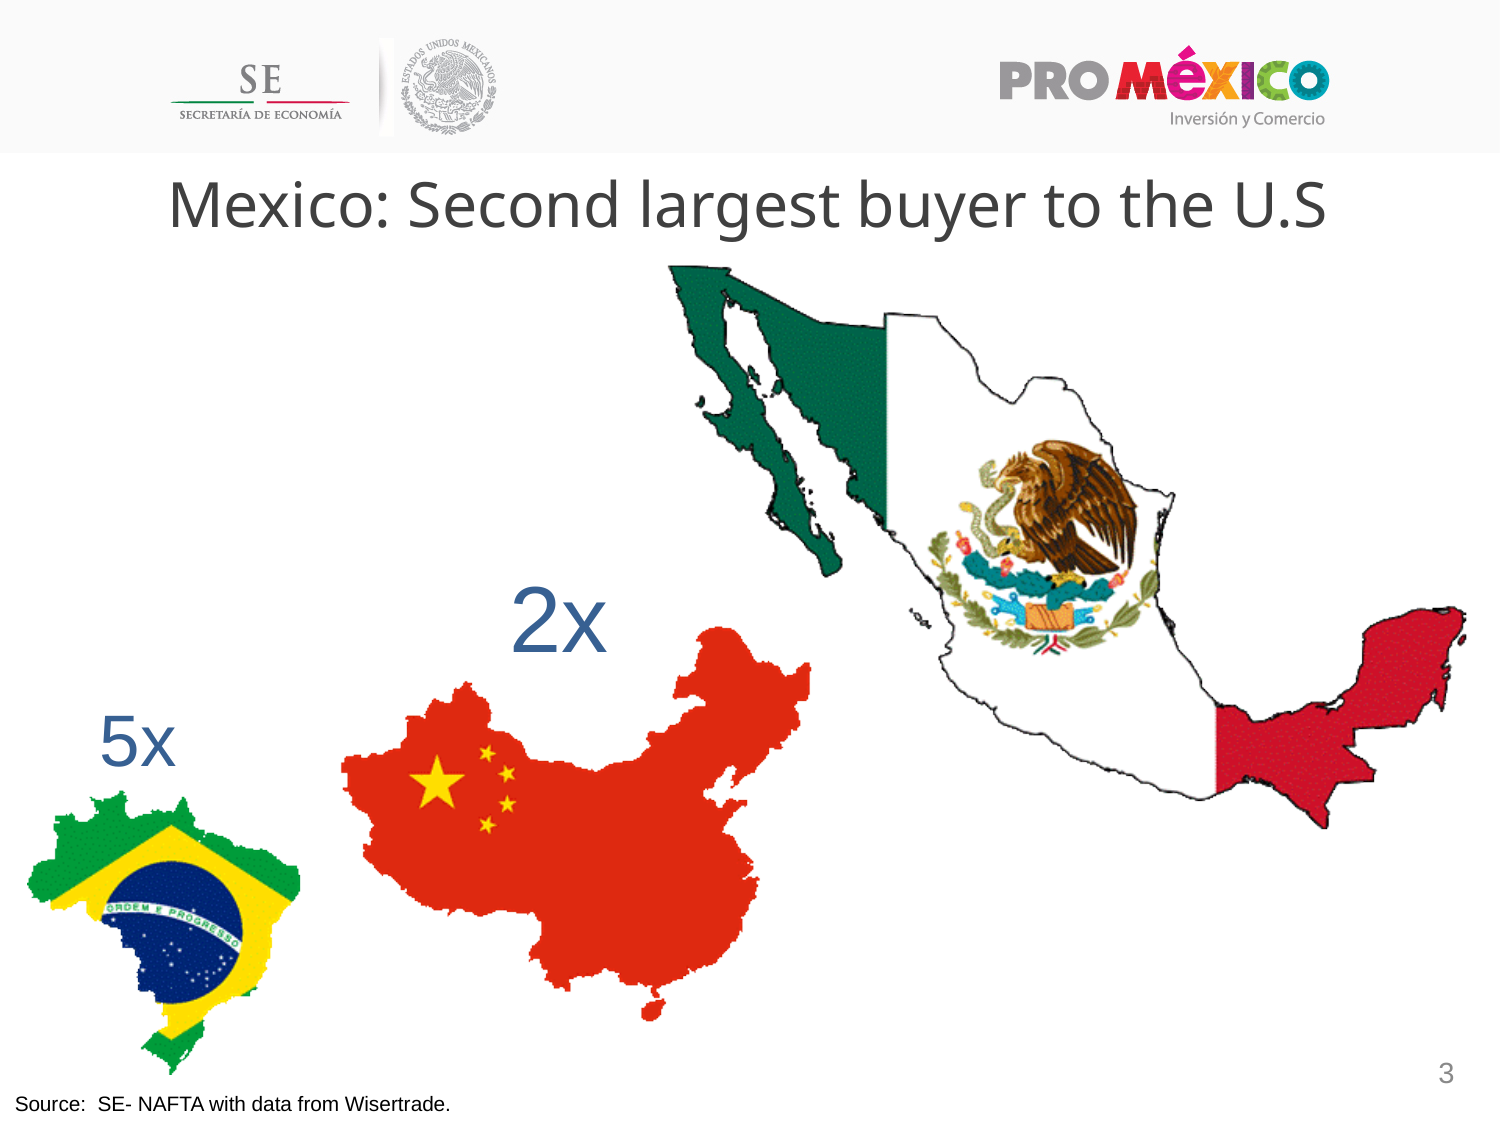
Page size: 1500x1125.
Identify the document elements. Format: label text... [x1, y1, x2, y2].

text_box Source: SE- NAFTA with data from Wisertrade. [0, 1082, 485, 1123]
slide_number 3 [1423, 1046, 1500, 1125]
text_box Mexico: Second largest buyer to the U.S [0, 109, 1500, 297]
picture [26, 263, 1470, 1076]
text_box [25, 0, 1026, 109]
